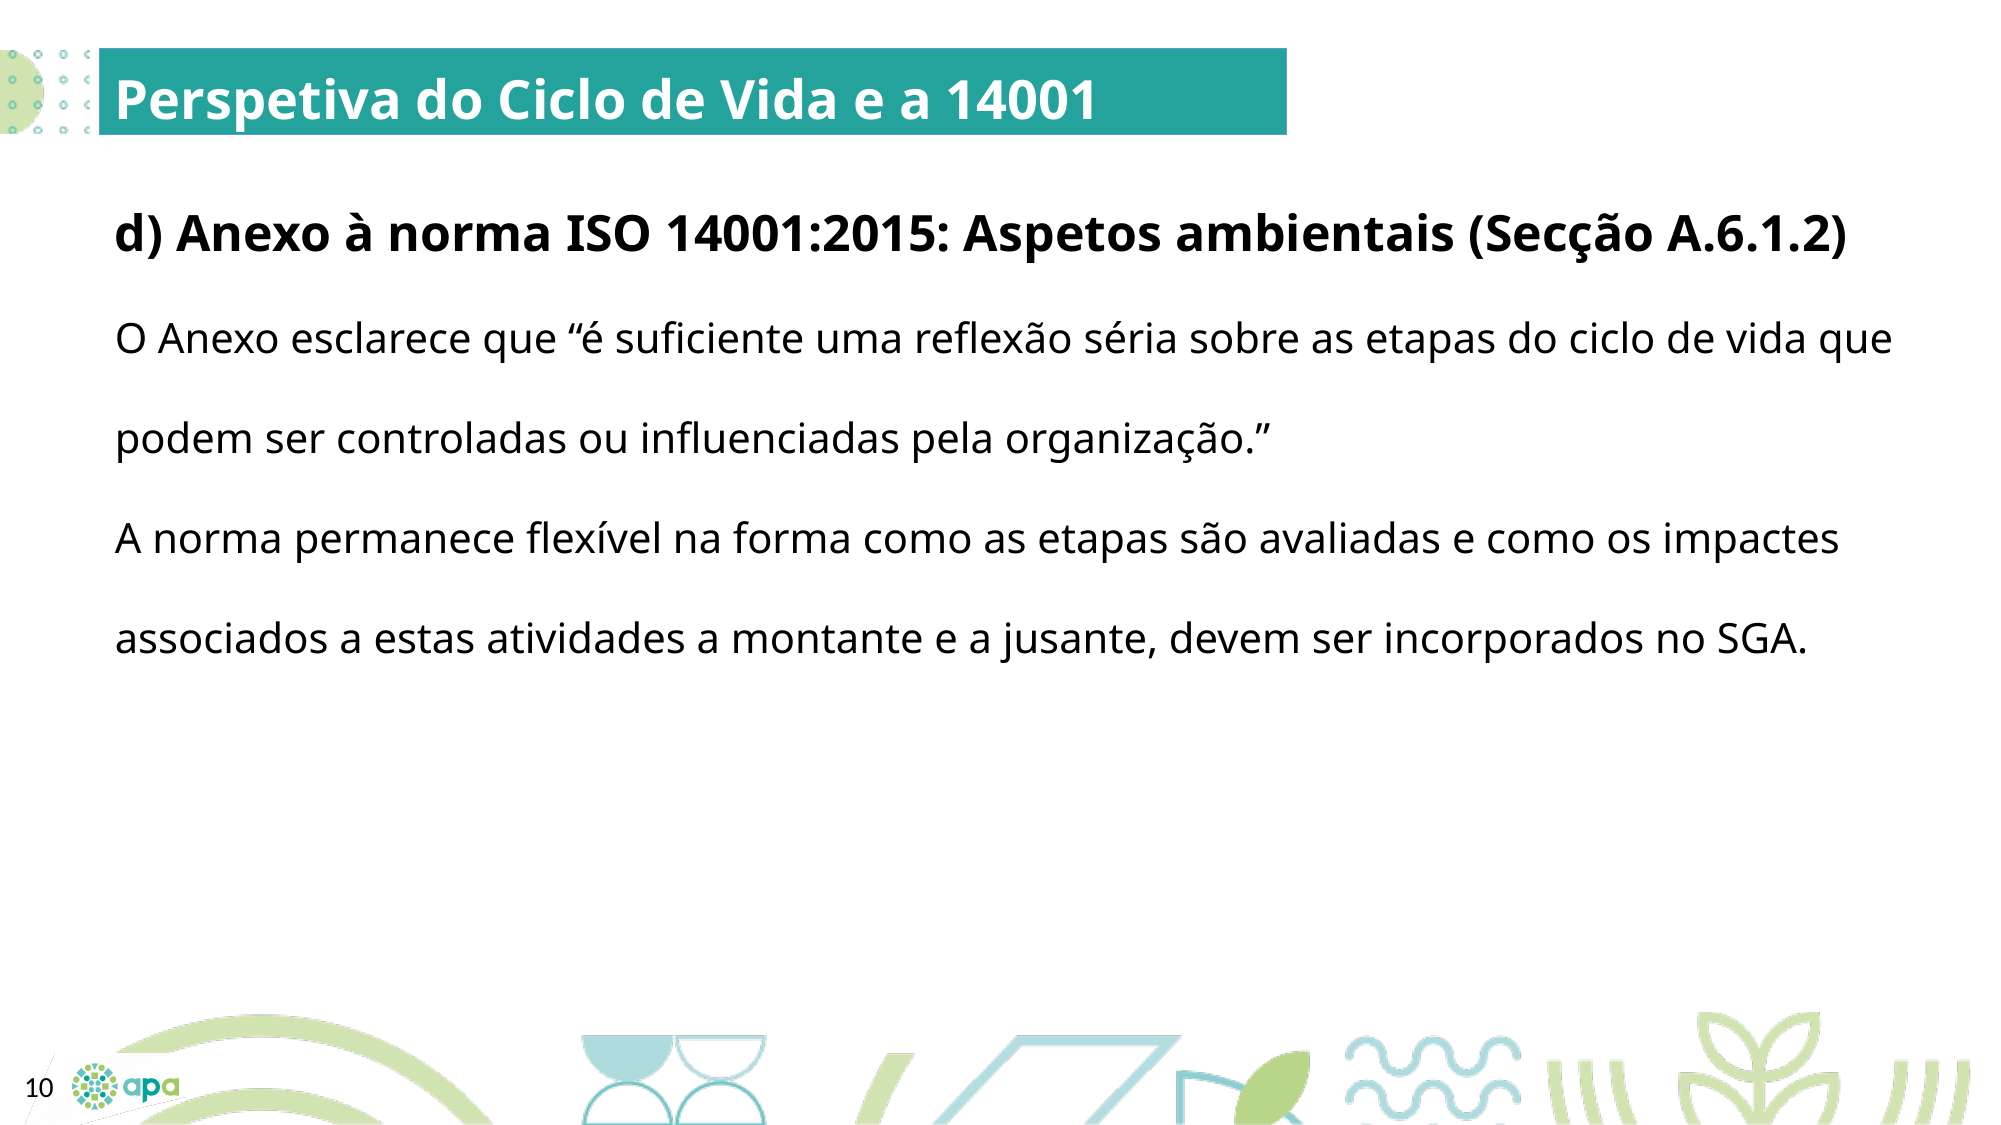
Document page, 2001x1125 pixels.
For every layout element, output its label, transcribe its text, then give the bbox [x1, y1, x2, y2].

list d) Anexo à norma ISO 14001:2015: Aspetos ambientais (Secção A.6.1.2) O Anexo esclarece que “é suficiente uma reflexão séria sobre as etapas do ciclo de vida que podem ser controladas ou influenciadas pela organização.” A norma permanece flexível na forma como as etapas são avaliadas e como os impactes associados a estas atividades a montante e a jusante, devem ser incorporados no SGA. [99, 134, 1926, 999]
list Perspetiva do Ciclo de Vida e a 14001 [99, 48, 1287, 134]
